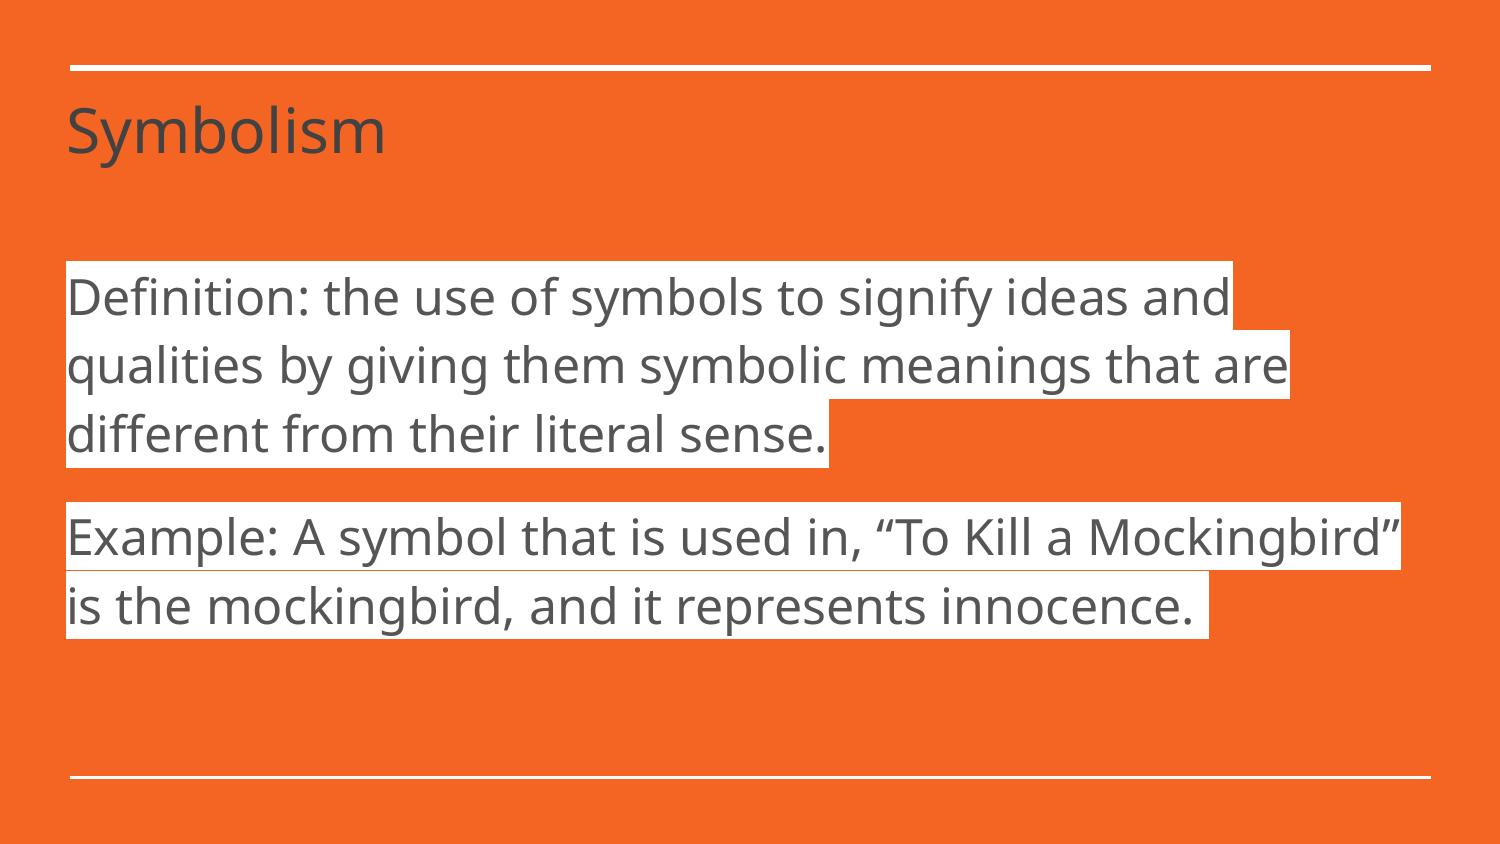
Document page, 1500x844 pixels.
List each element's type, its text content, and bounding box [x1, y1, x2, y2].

text_box Definition: the use of symbols to signify ideas and qualities by giving them symbolic meanings that are different from their literal sense. Example: A symbol that is used in, “To Kill a Mockingbird” is the mockingbird, and it represents innocence. [51, 240, 1449, 750]
text_box Symbolism [51, 61, 1449, 182]
